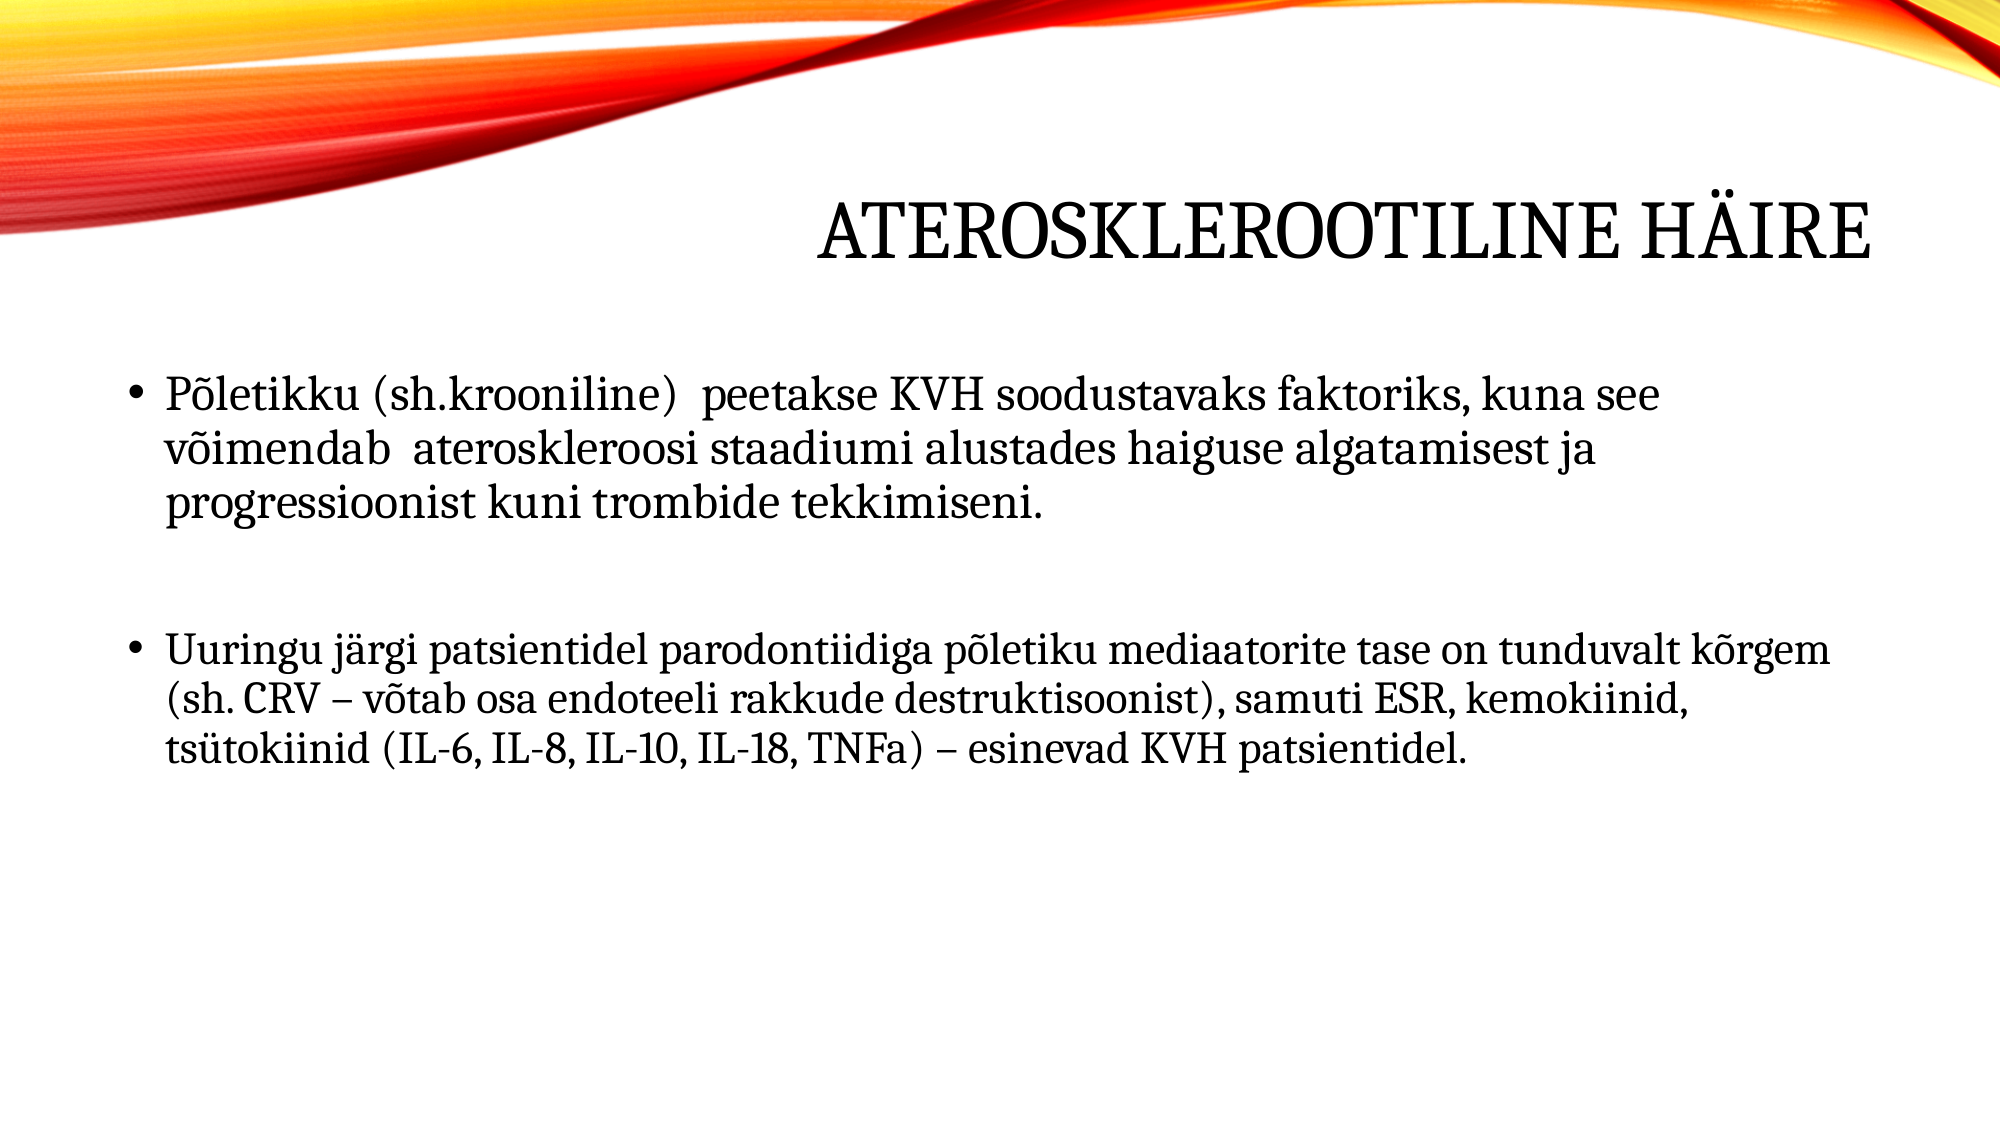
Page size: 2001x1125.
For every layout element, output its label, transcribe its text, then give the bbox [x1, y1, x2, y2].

picture [0, 0, 2000, 237]
list Põletikku (sh.krooniline) peetakse KVH soodustavaks faktoriks, kuna see võimendab ateroskleroosi staadiumi alustades haiguse algatamisest ja progressioonist kuni trombide tekkimiseni. Uuringu järgi patsientidel parodontiidiga põletiku mediaatorite tase on tunduvalt kõrgem (sh. CRV – võtab osa endoteeli rakkude destruktisoonist), samuti ESR, kemokiinid, tsütokiinid (IL-6, IL-8, IL-10, IL-18, TNFa) – esinevad KVH patsientidel. [112, 360, 1888, 1021]
title Aterosklerootiline häire [474, 125, 1888, 338]
